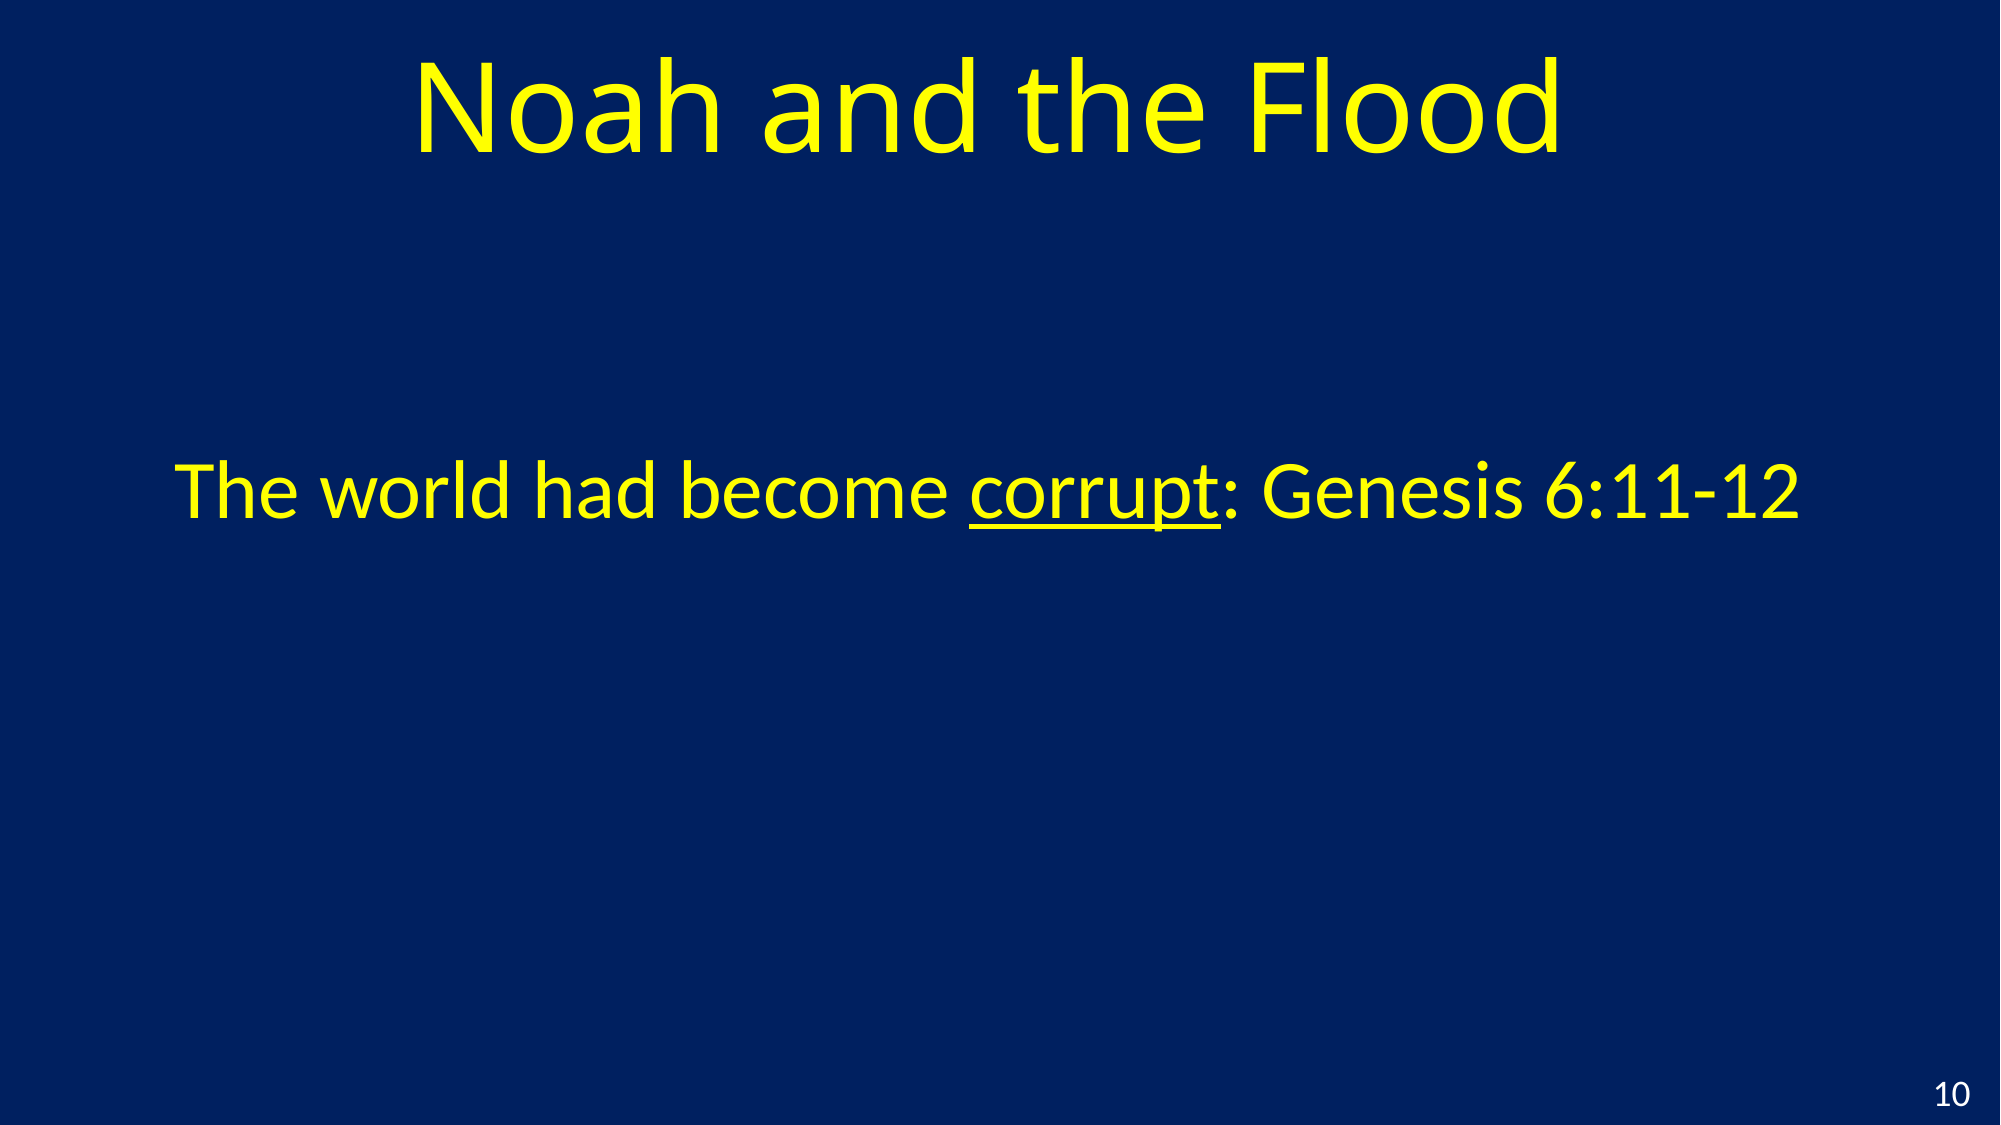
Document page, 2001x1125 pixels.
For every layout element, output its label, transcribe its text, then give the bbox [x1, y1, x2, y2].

text_box 10 [1917, 1061, 2000, 1122]
text_box The world had become corrupt: Genesis 6:11-12 [159, 428, 1818, 543]
title Noah and the Flood [120, 0, 1857, 188]
